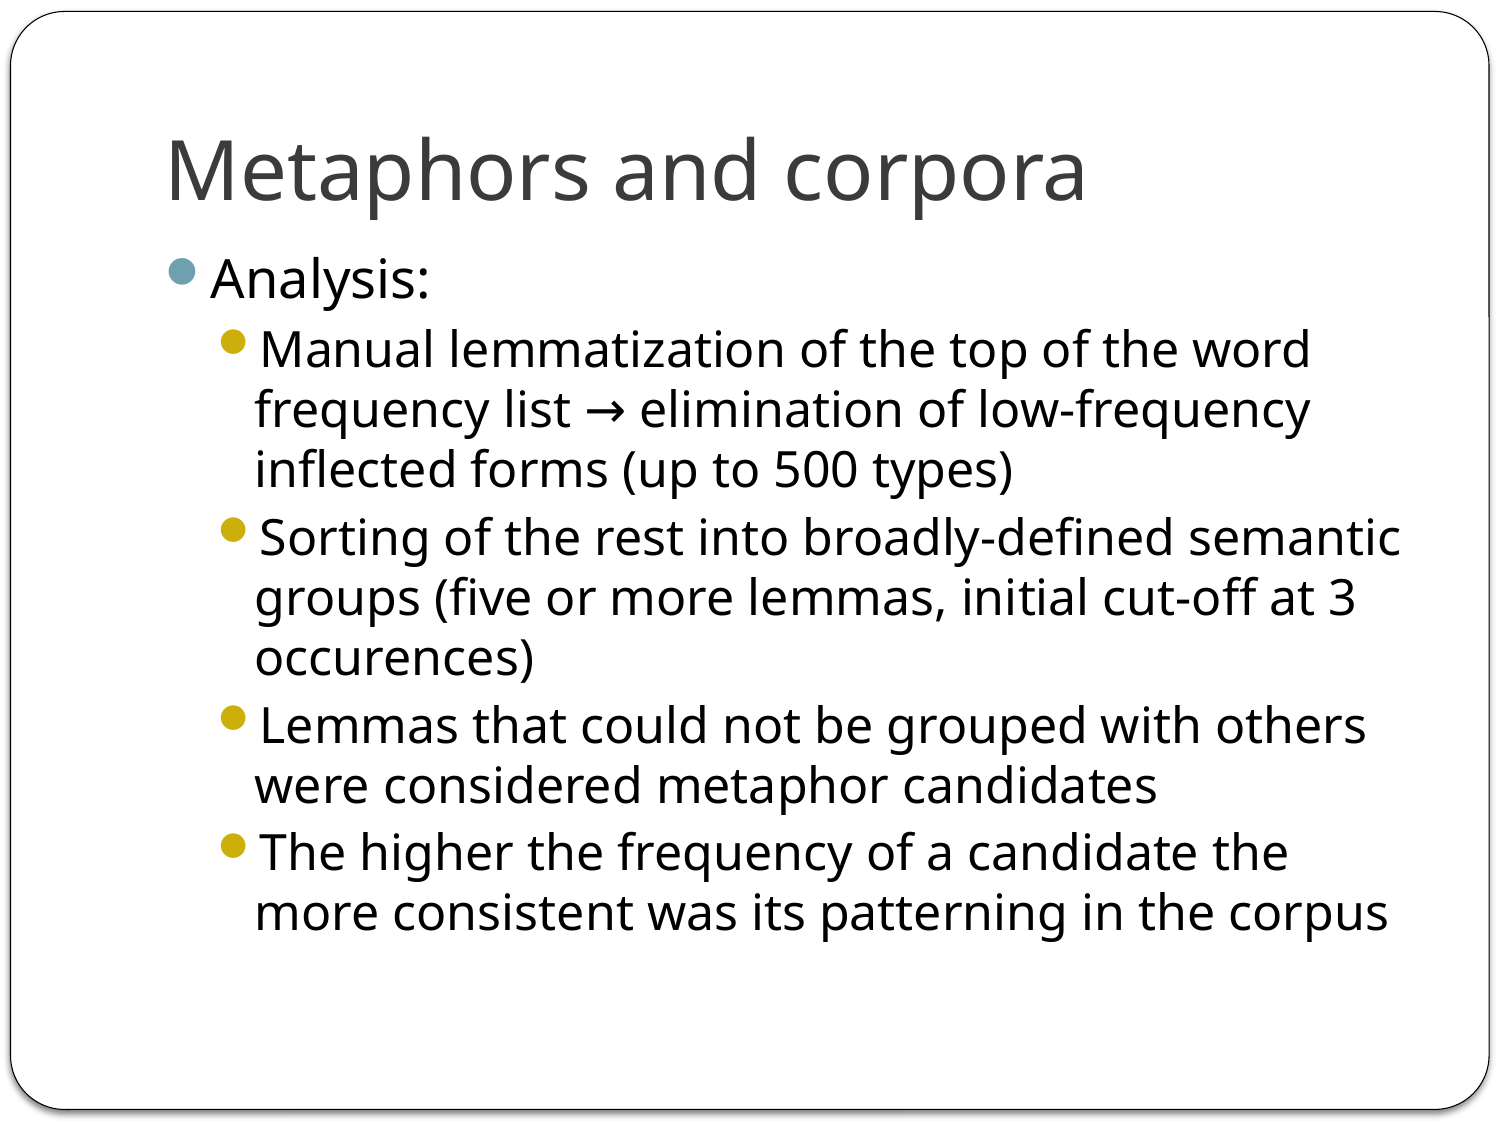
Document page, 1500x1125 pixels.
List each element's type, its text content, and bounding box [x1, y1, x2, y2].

title Metaphors and corpora [150, 45, 1425, 233]
list Analysis: Manual lemmatization of the top of the word frequency list → elimination of low-frequency inflected forms (up to 500 types) Sorting of the rest into broadly-defined semantic groups (five or more lemmas, initial cut-off at 3 occurences) Lemmas that could not be grouped with others were considered metaphor candidates The higher the frequency of a candidate the more consistent was its patterning in the corpus [150, 237, 1425, 988]
